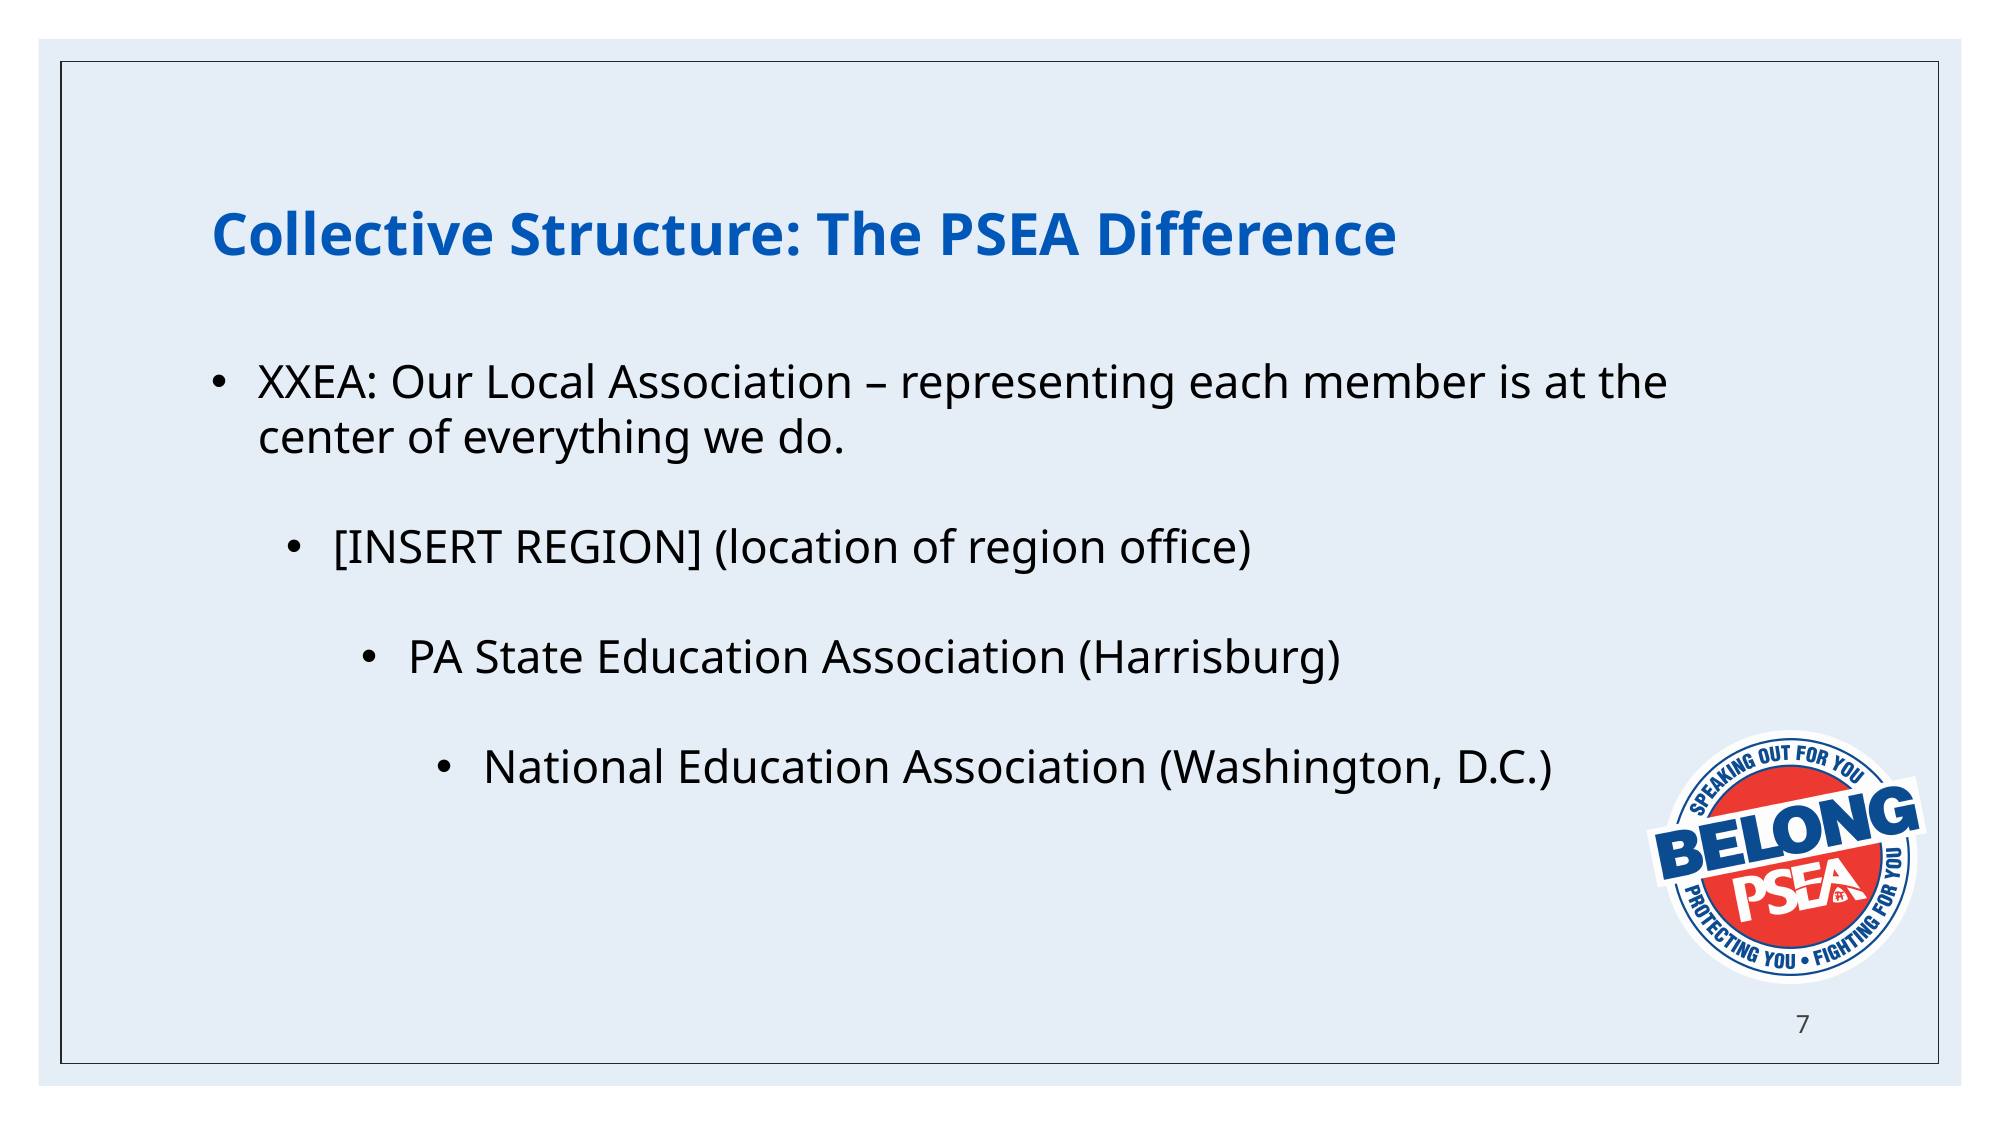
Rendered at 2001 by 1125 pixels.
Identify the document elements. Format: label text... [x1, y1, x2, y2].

text_box Collective Structure: The PSEA Difference [196, 189, 1824, 275]
picture [1638, 714, 1939, 1001]
text_box XXEA: Our Local Association – representing each member is at the center of everything we do. [INSERT REGION] (location of region office) PA State Education Association (Harrisburg) National Education Association (Washington, D.C.) [196, 345, 1744, 890]
slide_number 7 [1687, 990, 1825, 1050]
